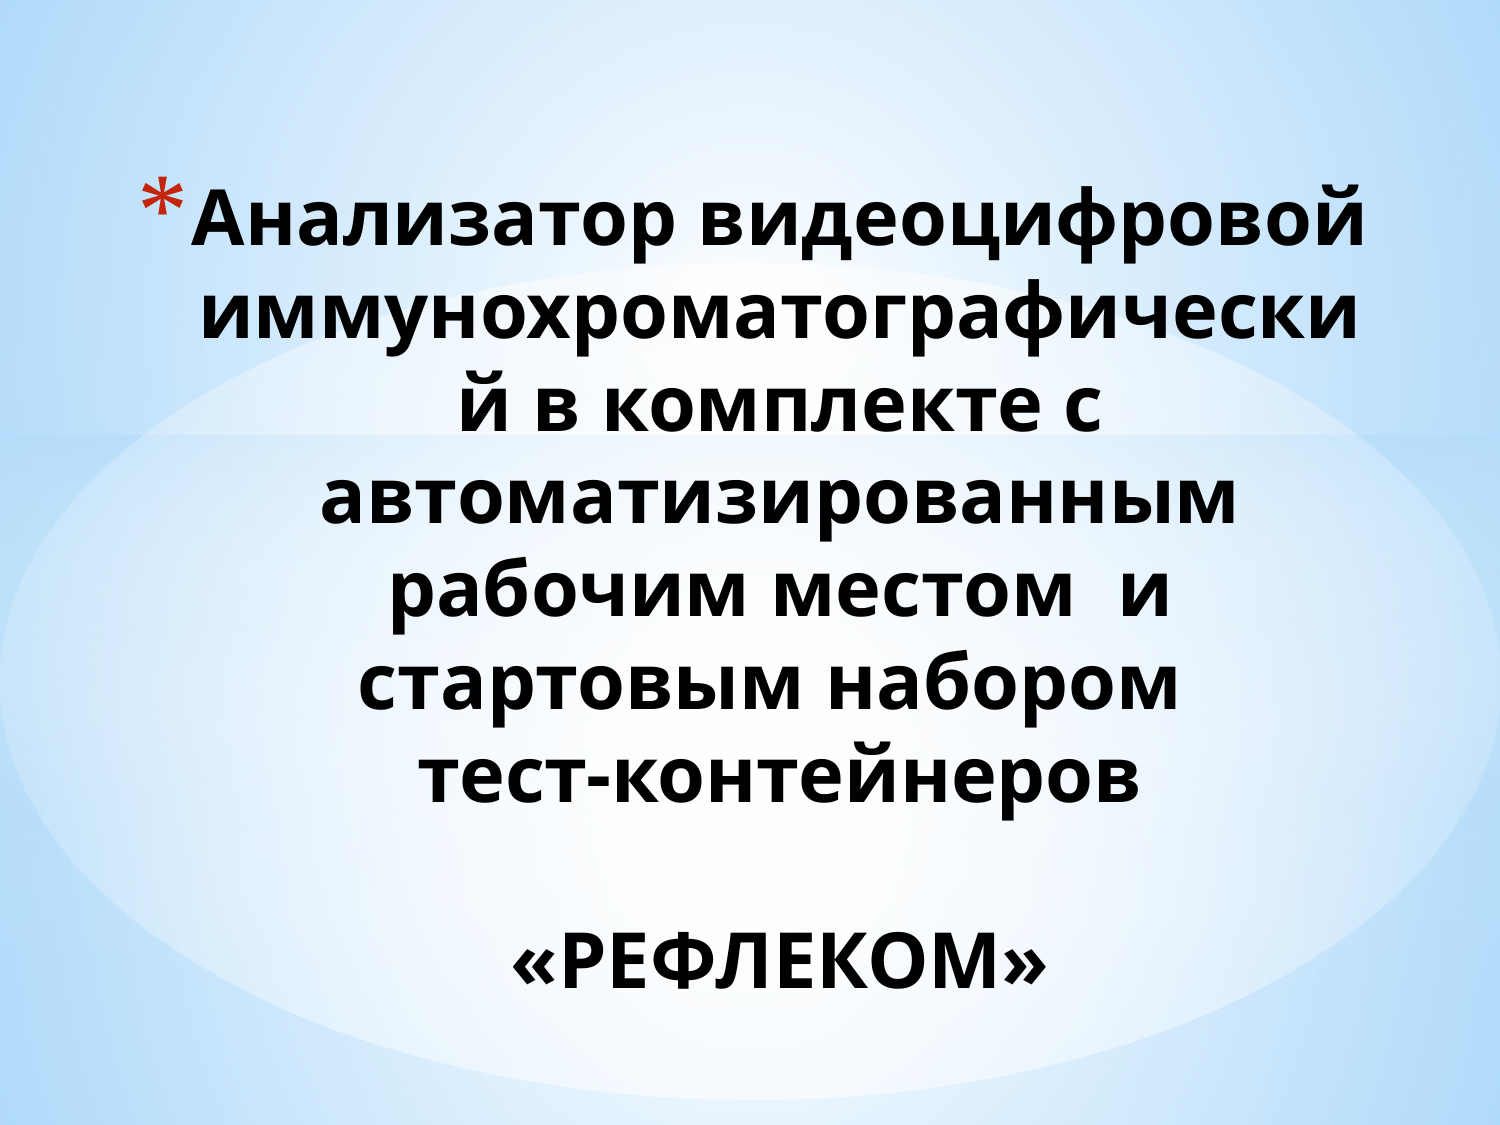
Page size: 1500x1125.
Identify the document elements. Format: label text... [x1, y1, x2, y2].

title Анализатор видеоцифровой иммунохроматографический в комплекте с автоматизированным рабочим местом и стартовым набором тест-контейнеров «РЕФЛЕКОМ» [118, 90, 1394, 1012]
